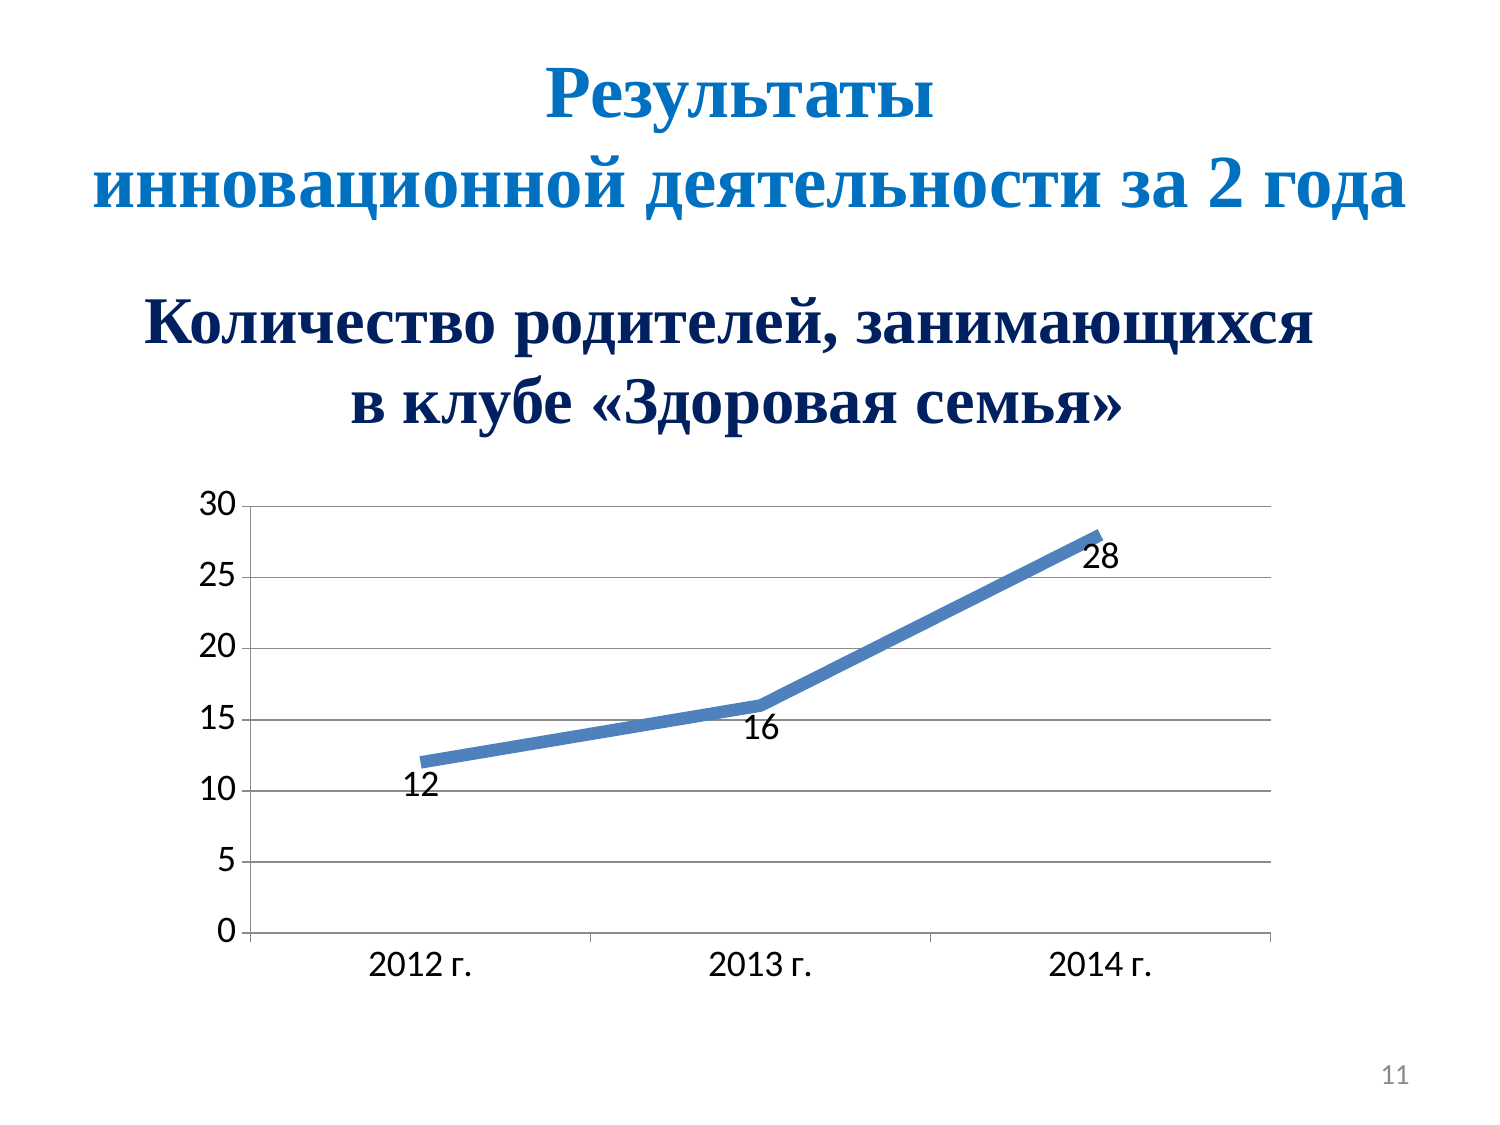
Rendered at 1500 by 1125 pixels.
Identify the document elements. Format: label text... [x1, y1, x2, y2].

chart [105, 409, 1344, 1088]
text_box Результаты инновационной деятельности за 2 года [70, 35, 1430, 230]
slide_number 11 [1074, 1042, 1425, 1103]
text_box Количество родителей, занимающихся в клубе «Здоровая семья» [70, 269, 1407, 445]
